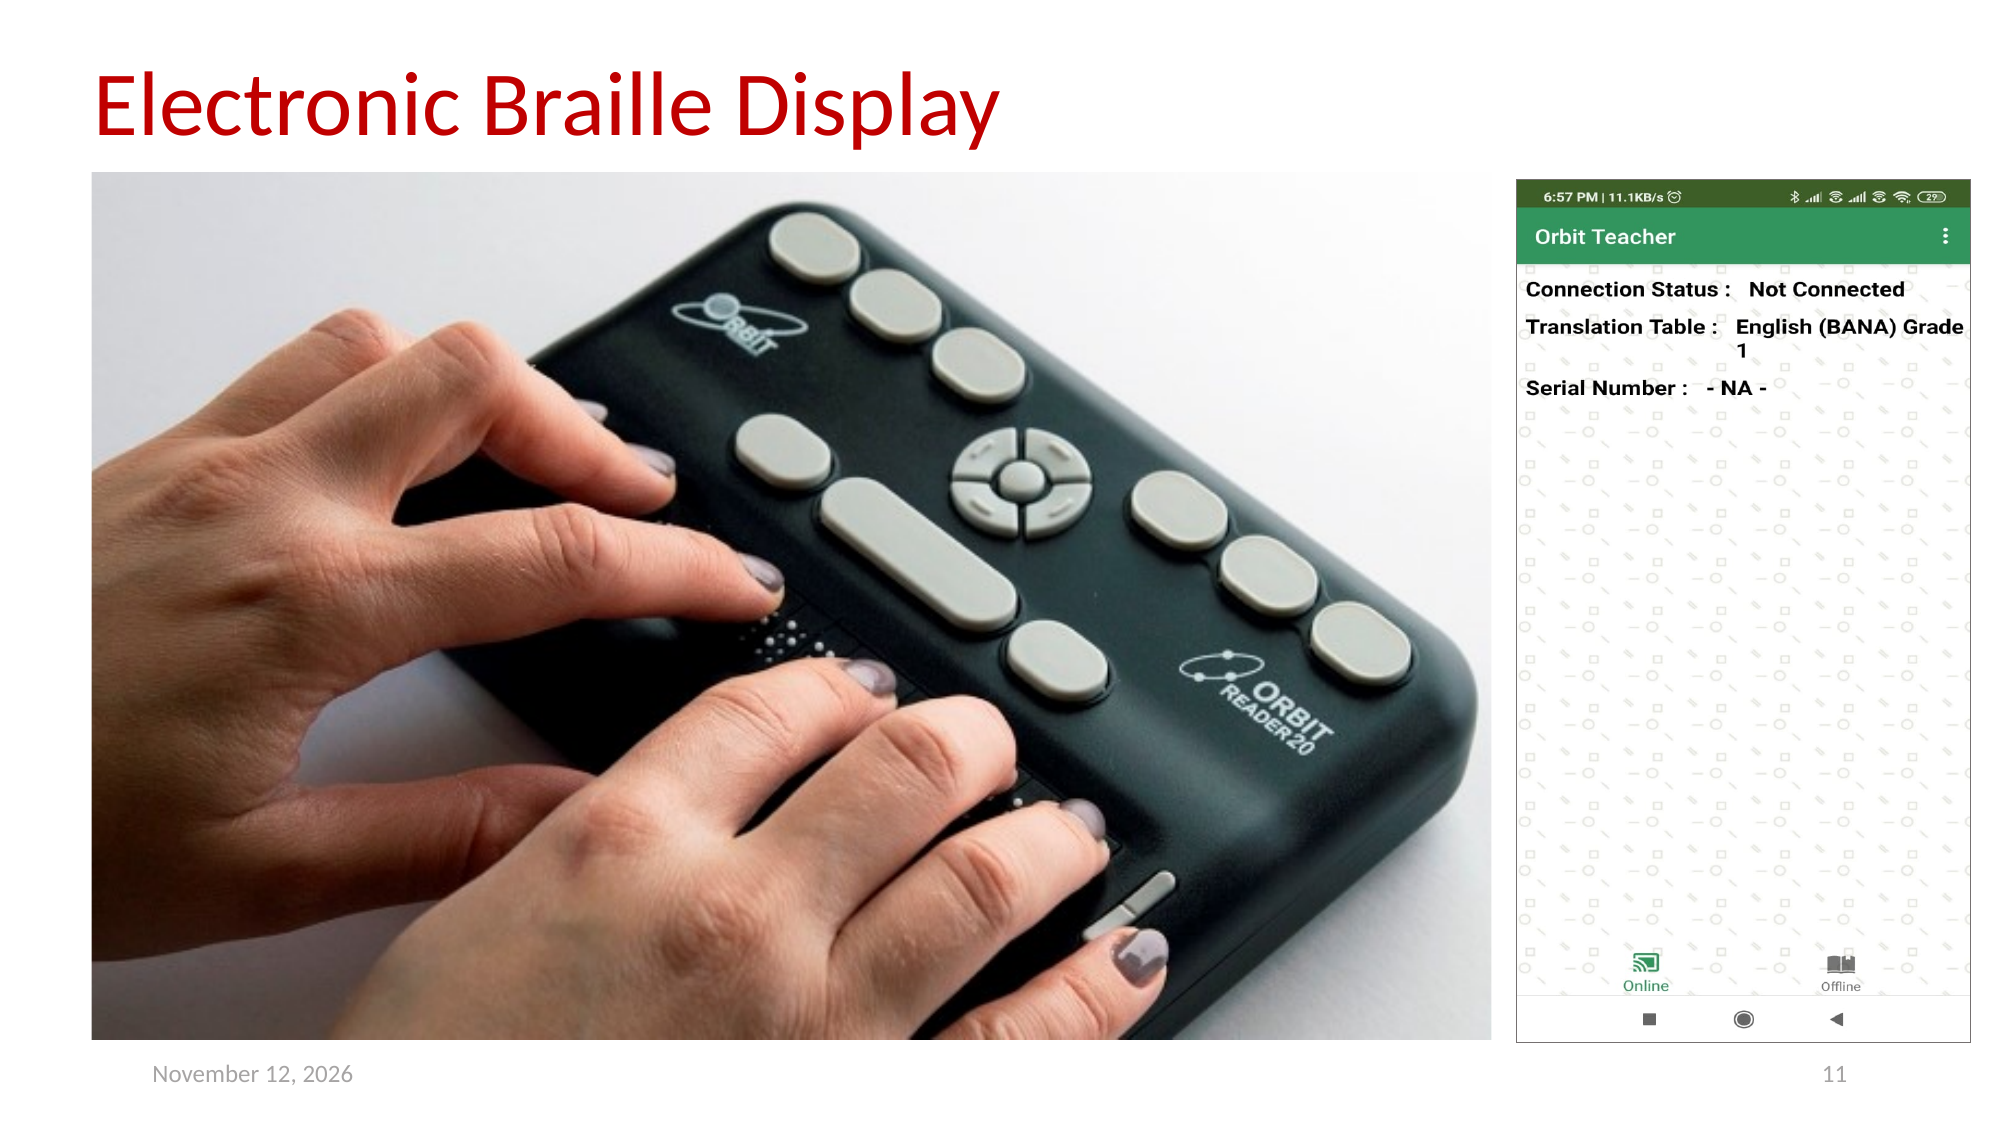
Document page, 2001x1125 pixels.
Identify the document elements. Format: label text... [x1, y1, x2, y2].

title Electronic Braille Display [78, 37, 1804, 173]
picture [1516, 179, 1971, 1043]
picture [91, 172, 1492, 1040]
slide_number 11 [1412, 1042, 1863, 1103]
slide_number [137, 1042, 588, 1103]
